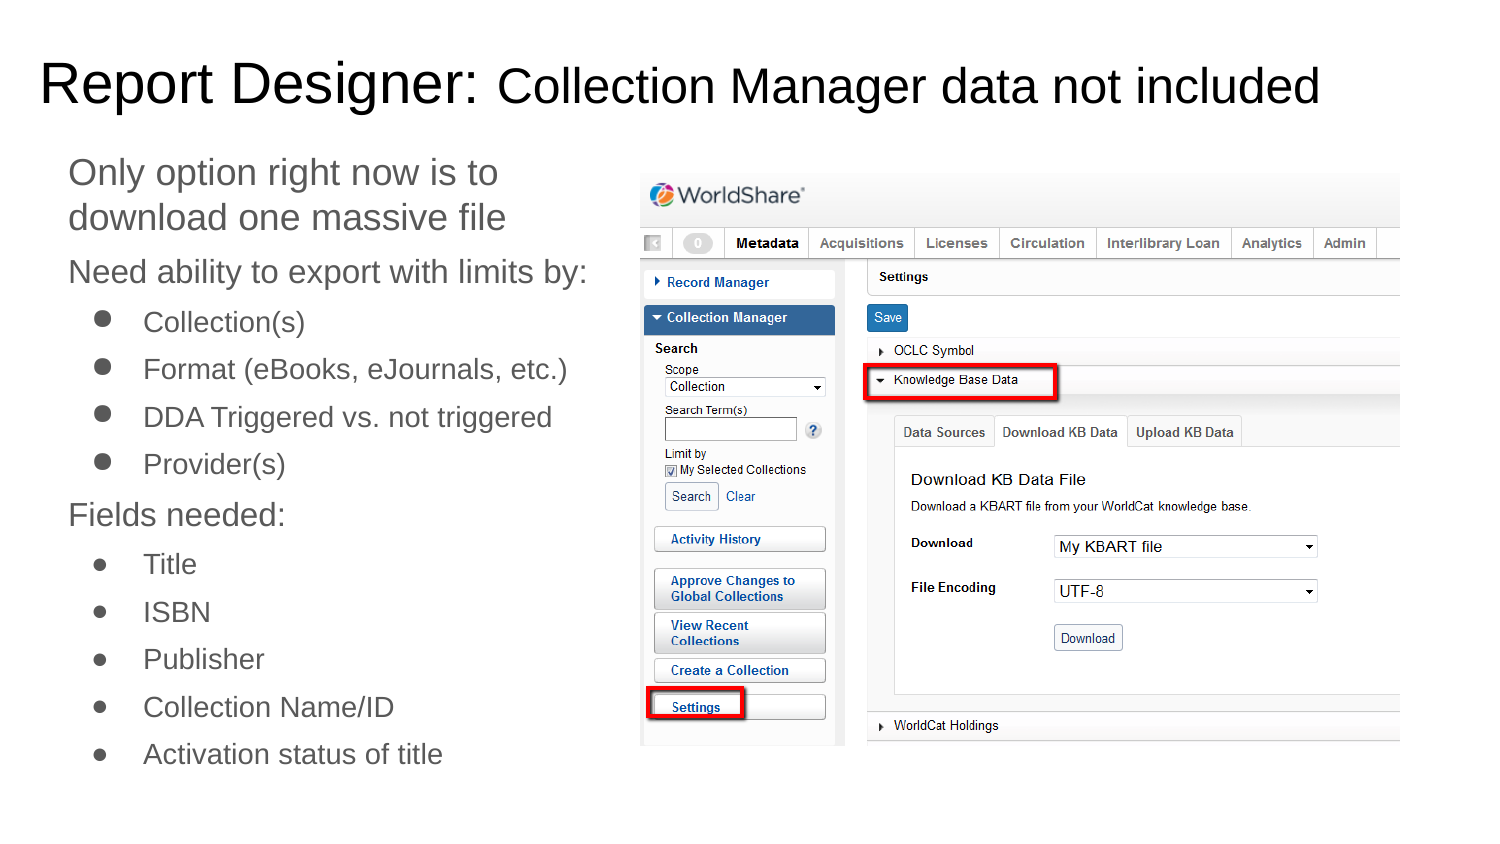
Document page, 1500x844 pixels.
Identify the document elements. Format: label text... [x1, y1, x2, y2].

title Report Designer: Collection Manager data not included [24, 29, 1449, 124]
picture [639, 173, 1400, 746]
list Only option right now is to download one massive file Need ability to export with limits by: Collection(s) Format (eBooks, eJournals, etc.) DDA Triggered vs. not triggered Provider(s) Fields needed: Title ISBN Publisher Collection Name/ID Activation status of title [53, 133, 620, 818]
